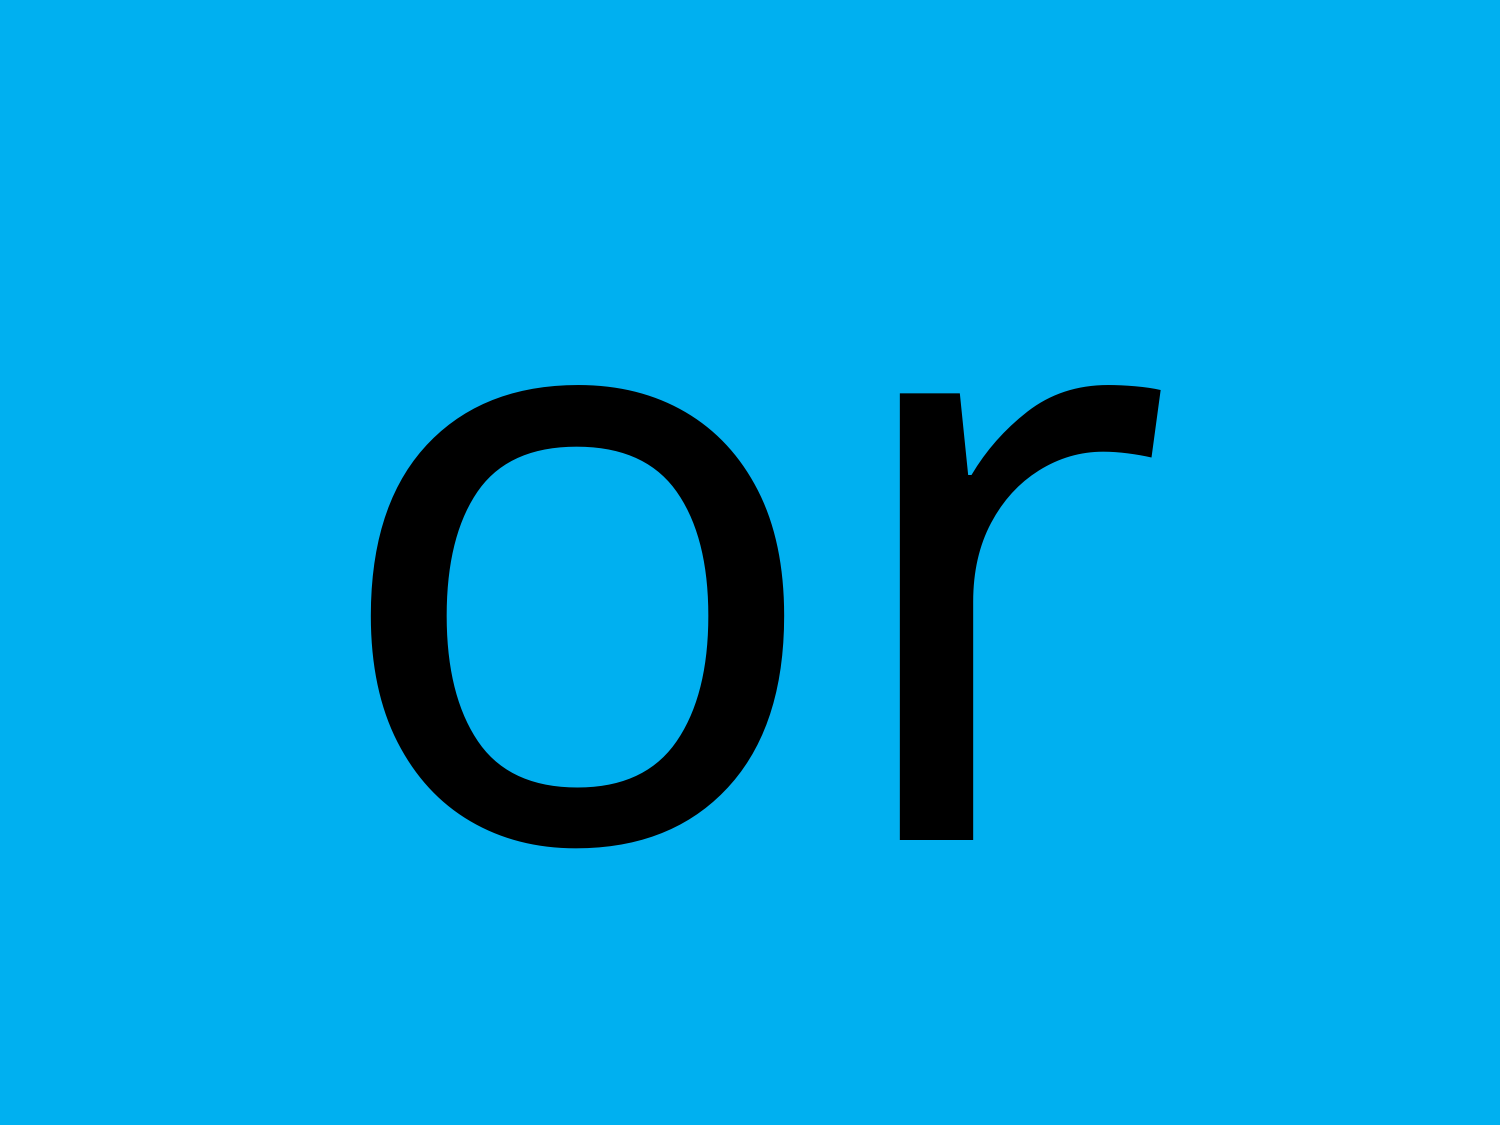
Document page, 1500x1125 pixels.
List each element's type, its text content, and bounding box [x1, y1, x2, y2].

list or [0, 0, 1500, 1017]
